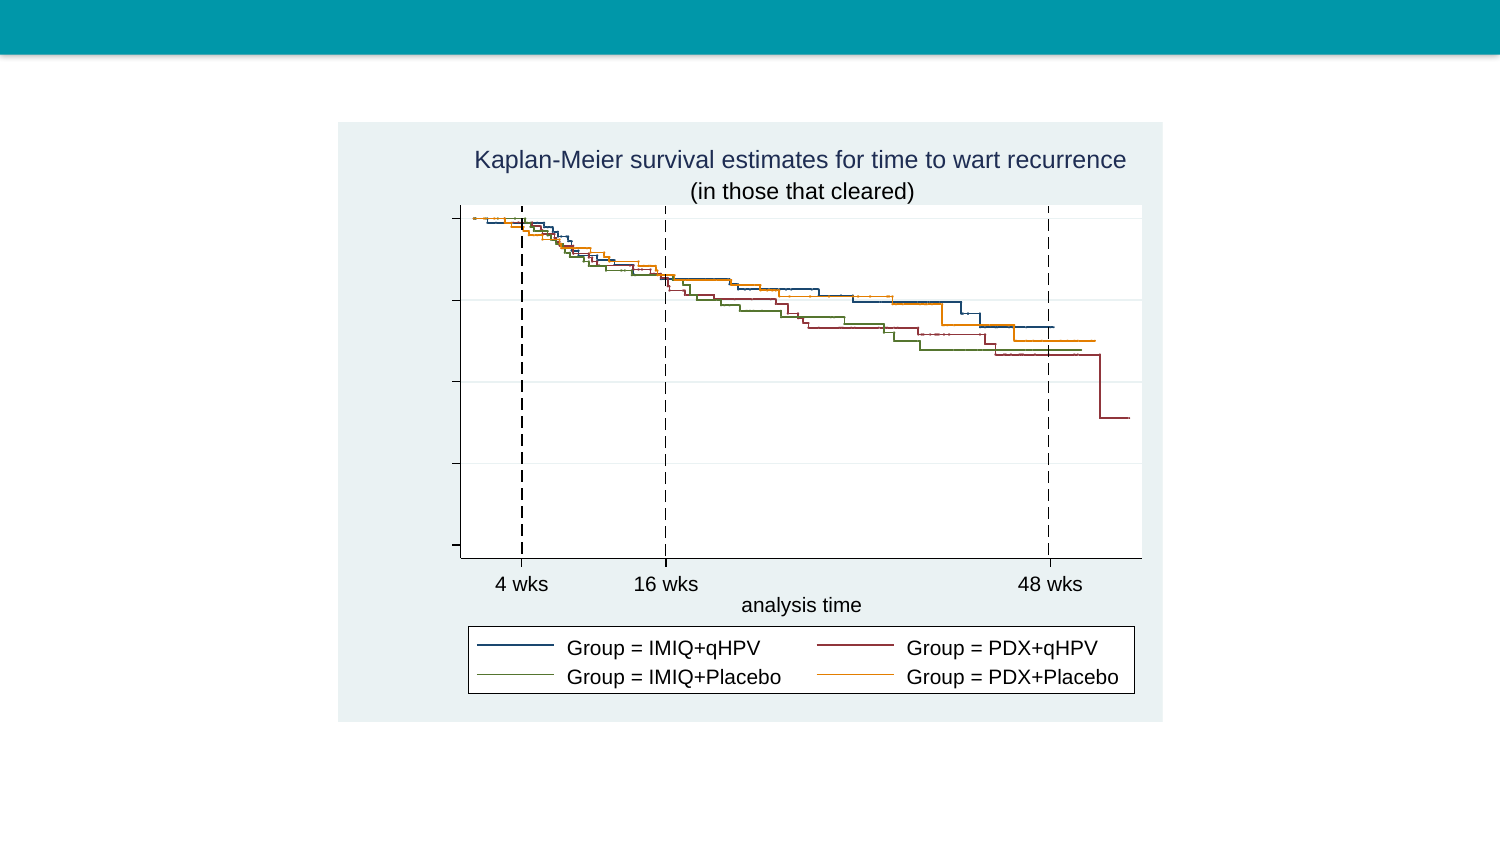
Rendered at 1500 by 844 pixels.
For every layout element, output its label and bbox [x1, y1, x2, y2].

picture [337, 121, 1163, 723]
